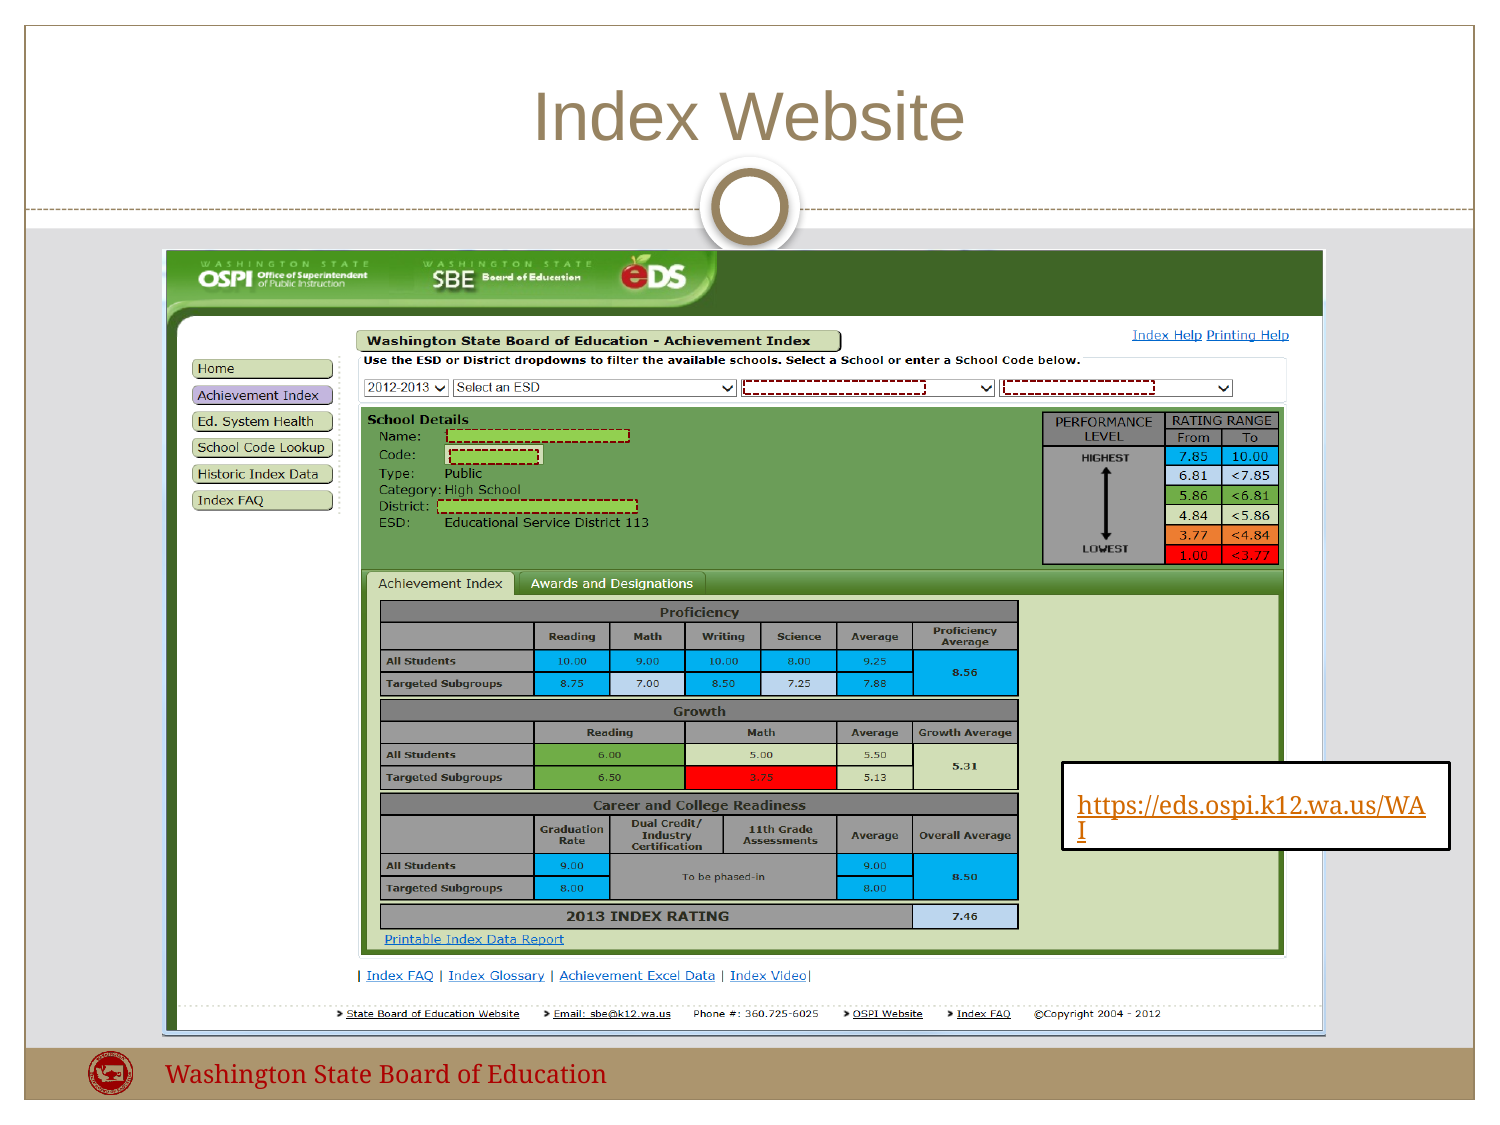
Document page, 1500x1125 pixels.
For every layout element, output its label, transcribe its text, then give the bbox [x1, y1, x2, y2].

text_box https://eds.ospi.k12.wa.us/WAI [1331, 762, 1451, 851]
footer Washington State Board of Education [150, 1051, 738, 1112]
title Index Website [49, 37, 1450, 162]
picture [87, 1050, 133, 1095]
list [162, 249, 1326, 1038]
